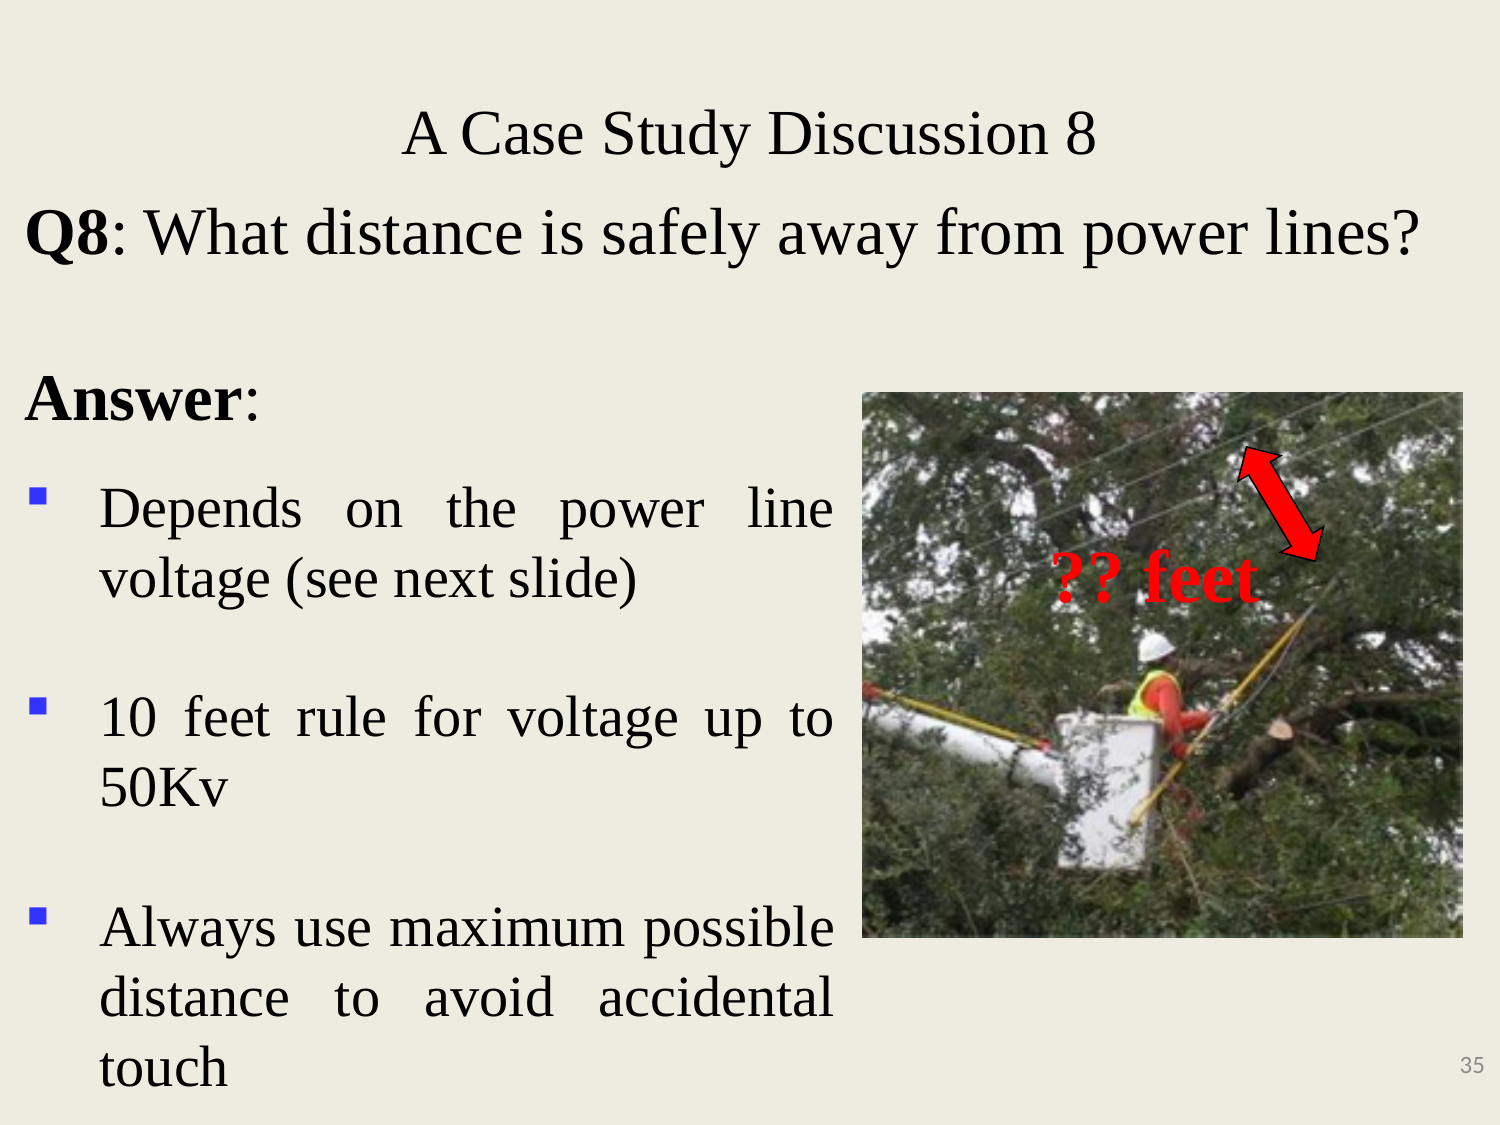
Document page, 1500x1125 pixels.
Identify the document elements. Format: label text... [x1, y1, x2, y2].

title A Case Study Discussion 8 [75, 82, 1425, 175]
slide_number 35 [1162, 1033, 1500, 1094]
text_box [862, 392, 1463, 938]
text_box Answer: Depends on the power line voltage (see next slide) 10 feet rule for voltage up to 50Kv Always use maximum possible distance to avoid accidental touch [24, 353, 836, 1099]
text_box Q8: What distance is safely away from power lines? [24, 187, 1450, 268]
